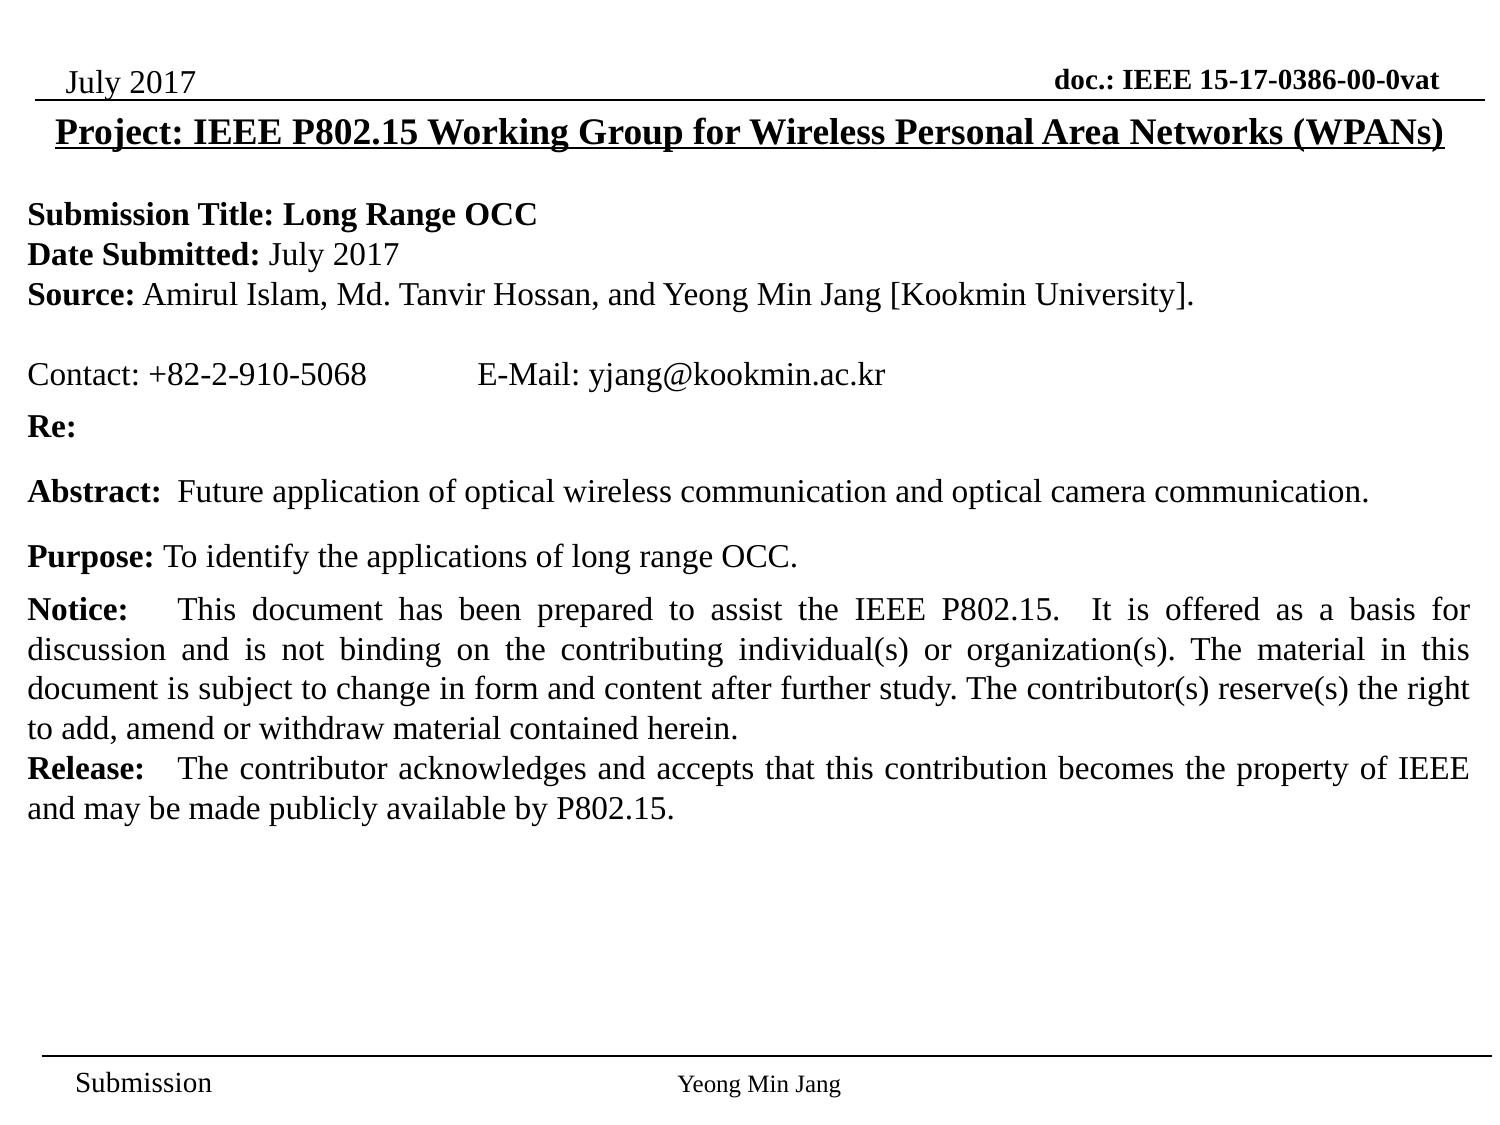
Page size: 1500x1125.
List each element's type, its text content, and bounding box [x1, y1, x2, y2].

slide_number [0, 62, 263, 98]
text_box Project: IEEE P802.15 Working Group for Wireless Personal Area Networks (WPANs) Submission Title: Long Range OCC Date Submitted: July 2017 Source: Amirul Islam, Md. Tanvir Hossan, and Yeong Min Jang [Kookmin University]. Contact: +82-2-910-5068 E-Mail: yjang@kookmin.ac.kr Re: Abstract: Future application of optical wireless communication and optical camera communication. Purpose: To identify the applications of long range OCC. Notice: This document has been prepared to assist the IEEE P802.15. It is offered as a basis for discussion and is not binding on the contributing individual(s) or organization(s). The material in this document is subject to change in form and content after further study. The contributor(s) reserve(s) the right to add, amend or withdraw material contained herein. Release: The contributor acknowledges and accepts that this contribution becomes the property of IEEE and may be made publicly available by P802.15. [12, 99, 1488, 834]
text_box Submission [75, 1062, 338, 1098]
slide_number Yeong Min Jang [643, 1068, 857, 1098]
text_box doc.: IEEE 15-17-0386-00-0vat [991, 60, 1500, 96]
